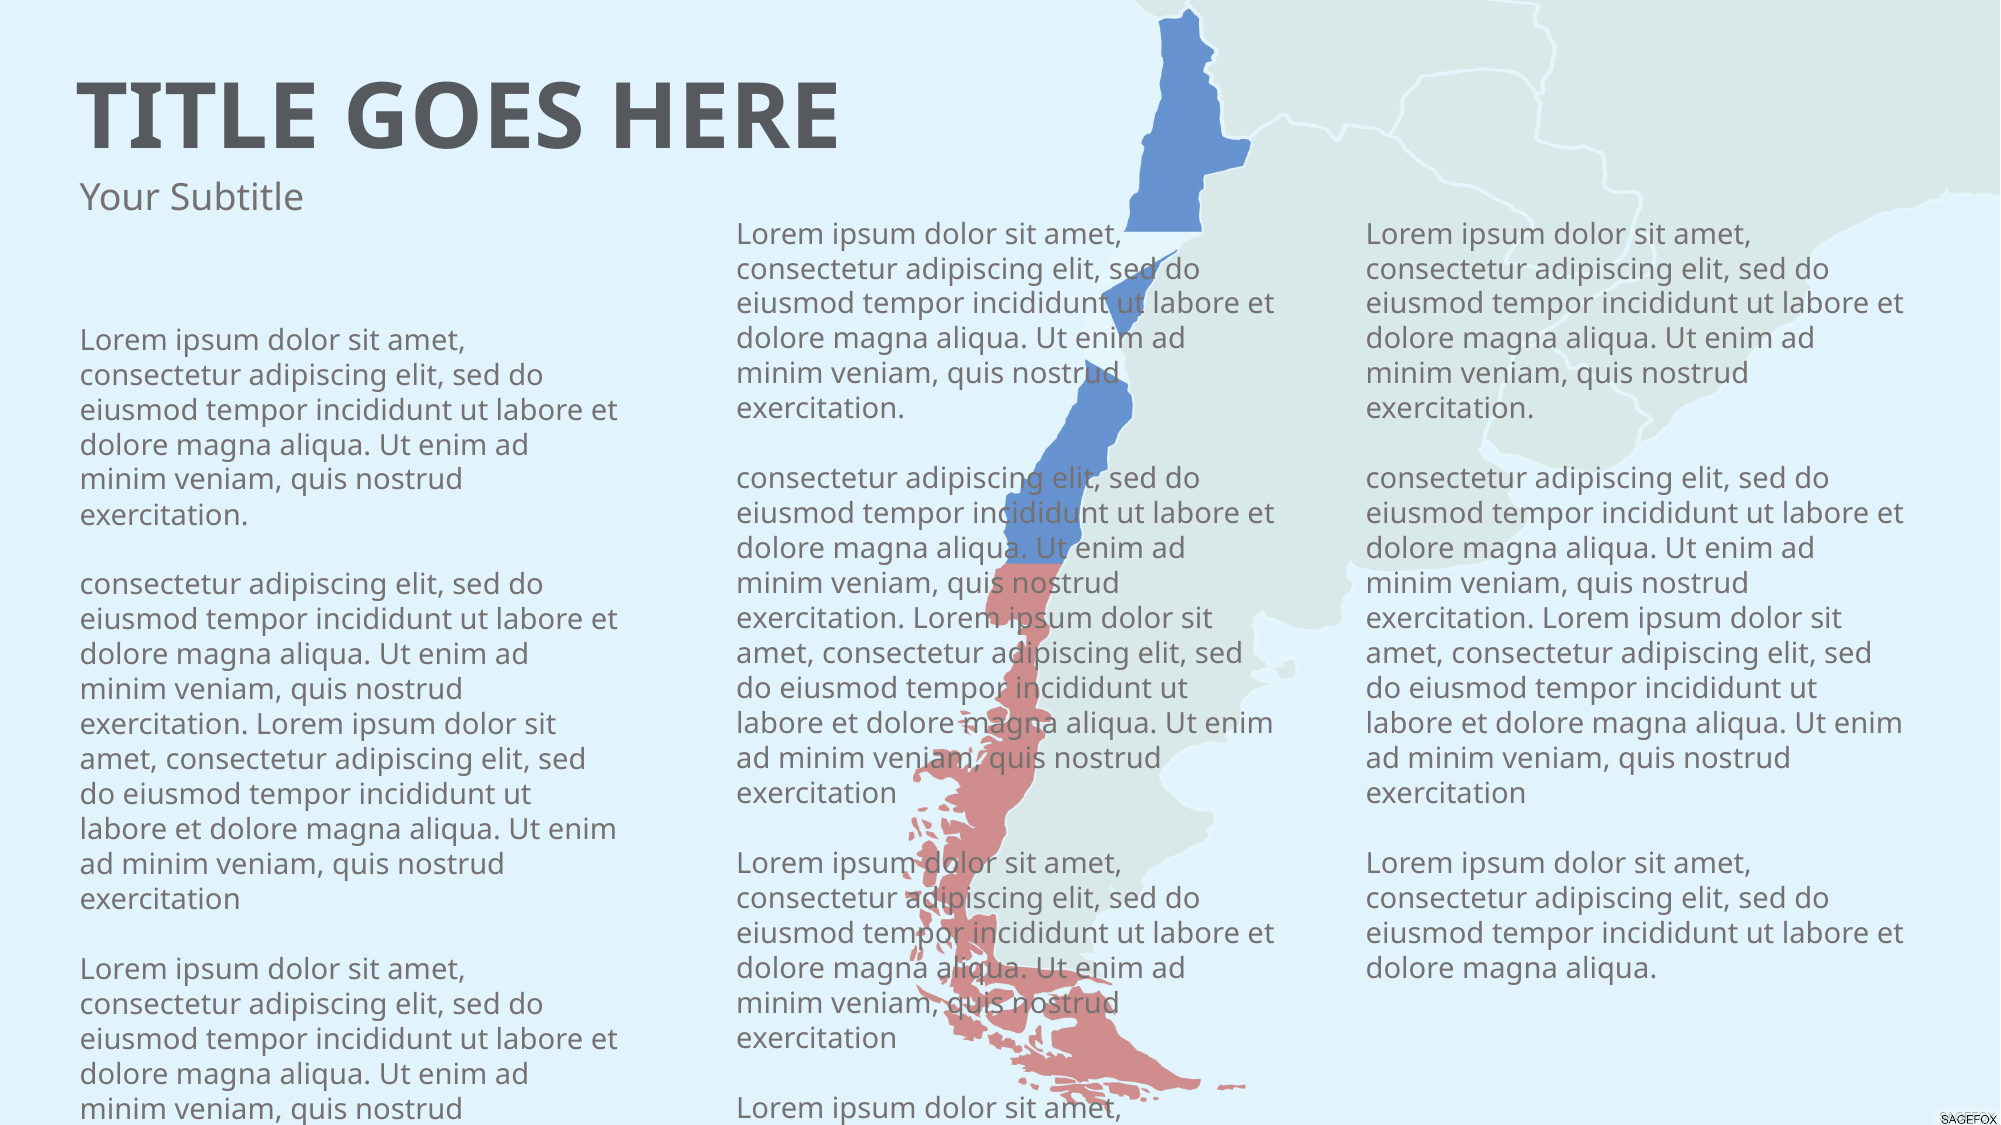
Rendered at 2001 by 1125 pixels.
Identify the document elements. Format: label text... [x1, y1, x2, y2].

text_box Lorem ipsum dolor sit amet, consectetur adipiscing elit, sed do eiusmod tempor incididunt ut labore et dolore magna aliqua. Ut enim ad minim veniam, quis nostrud exercitation. consectetur adipiscing elit, sed do eiusmod tempor incididunt ut labore et dolore magna aliqua. Ut enim ad minim veniam, quis nostrud exercitation. Lorem ipsum dolor sit amet, consectetur adipiscing elit, sed do eiusmod tempor incididunt ut labore et dolore magna aliqua. Ut enim ad minim veniam, quis nostrud exercitation Lorem ipsum dolor sit amet, consectetur adipiscing elit, sed do eiusmod tempor incididunt ut labore et dolore magna aliqua. [1350, 207, 1921, 992]
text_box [60, 49, 1020, 227]
text_box Lorem ipsum dolor sit amet, consectetur adipiscing elit, sed do eiusmod tempor incididunt ut labore et dolore magna aliqua. Ut enim ad minim veniam, quis nostrud exercitation. consectetur adipiscing elit, sed do eiusmod tempor incididunt ut labore et dolore magna aliqua. Ut enim ad minim veniam, quis nostrud exercitation. Lorem ipsum dolor sit amet, consectetur adipiscing elit, sed do eiusmod tempor incididunt ut labore et dolore magna aliqua. Ut enim ad minim veniam, quis nostrud exercitation Lorem ipsum dolor sit amet, consectetur adipiscing elit, sed do eiusmod tempor incididunt ut labore et dolore magna aliqua. Ut enim ad minim veniam, quis nostrud exercitation Lorem ipsum dolor sit amet, consectetur adipiscing elit, sed do eiusmod. [721, 207, 1292, 1125]
text_box [0, 0, 2000, 1125]
text_box Lorem ipsum dolor sit amet, consectetur adipiscing elit, sed do eiusmod tempor incididunt ut labore et dolore magna aliqua. Ut enim ad minim veniam, quis nostrud exercitation. consectetur adipiscing elit, sed do eiusmod tempor incididunt ut labore et dolore magna aliqua. Ut enim ad minim veniam, quis nostrud exercitation. Lorem ipsum dolor sit amet, consectetur adipiscing elit, sed do eiusmod tempor incididunt ut labore et dolore magna aliqua. Ut enim ad minim veniam, quis nostrud exercitation Lorem ipsum dolor sit amet, consectetur adipiscing elit, sed do eiusmod tempor incididunt ut labore et dolore magna aliqua. Ut enim ad minim veniam, quis nostrud exercitation. [64, 313, 635, 1125]
picture [1938, 1114, 1999, 1125]
